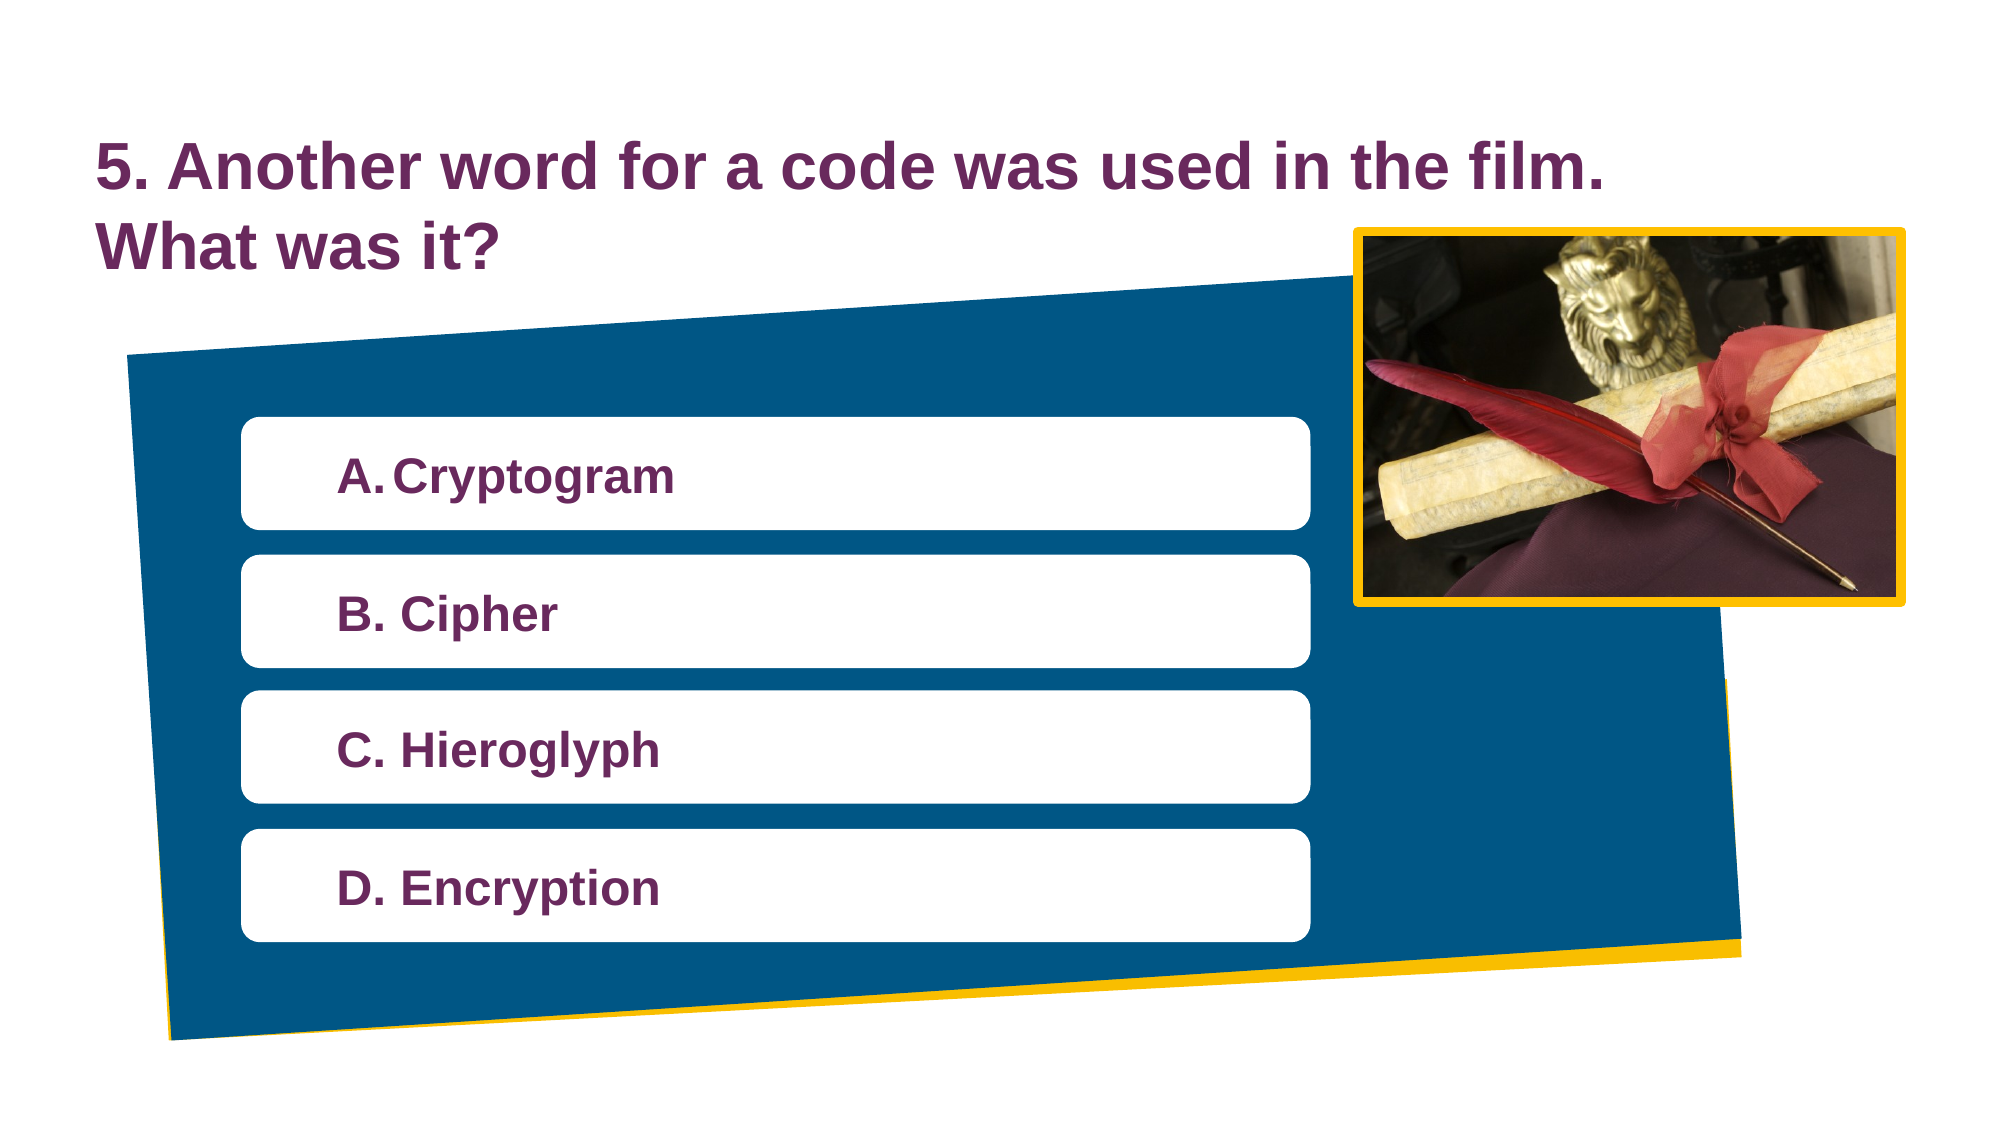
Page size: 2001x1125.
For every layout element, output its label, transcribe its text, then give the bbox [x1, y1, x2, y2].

text_box B. Cipher [239, 553, 1312, 670]
text_box [257, 940, 1743, 1037]
title 5. Another word for a code was used in the film. What was it? [80, 115, 2000, 371]
picture [1362, 236, 1897, 598]
text_box [127, 371, 1743, 1042]
text_box D. Encryption [239, 827, 1312, 944]
text_box Cryptogram [239, 415, 1312, 532]
text_box [159, 880, 170, 1042]
text_box C. Hieroglyph [239, 689, 1312, 805]
